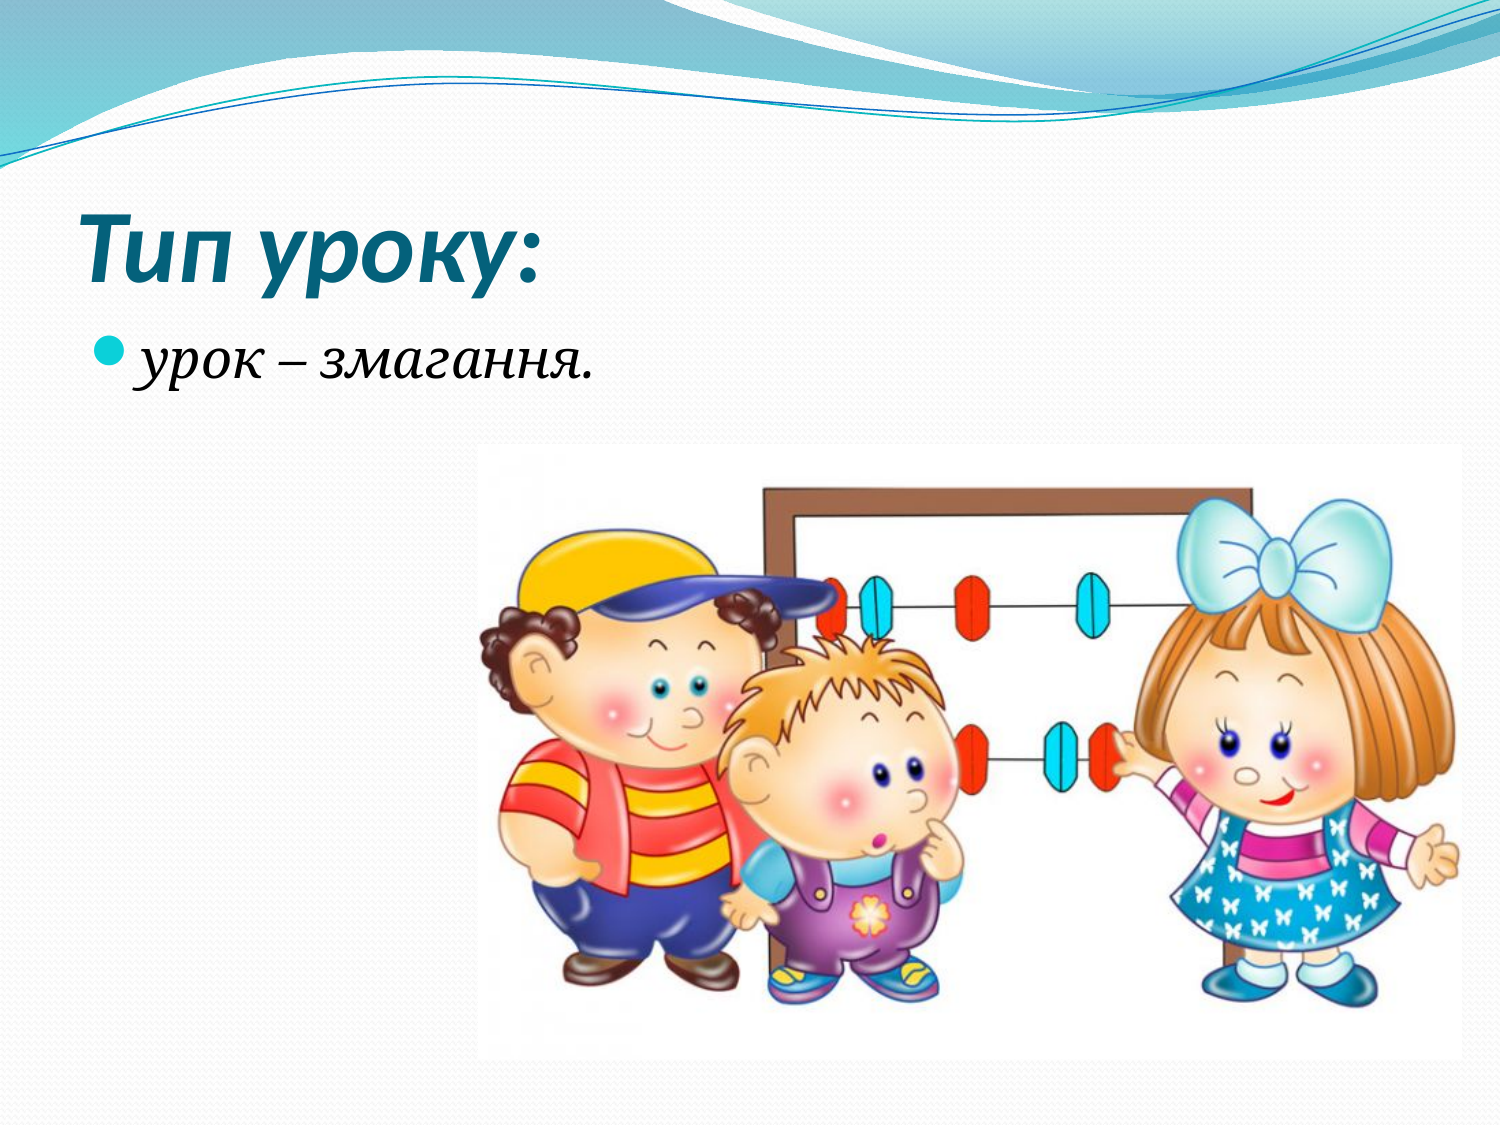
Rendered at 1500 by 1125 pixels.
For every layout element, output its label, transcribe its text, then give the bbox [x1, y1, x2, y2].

title Тип уроку: [75, 115, 1425, 303]
list урок – змагання. [75, 317, 1425, 1038]
picture [477, 444, 1462, 1059]
